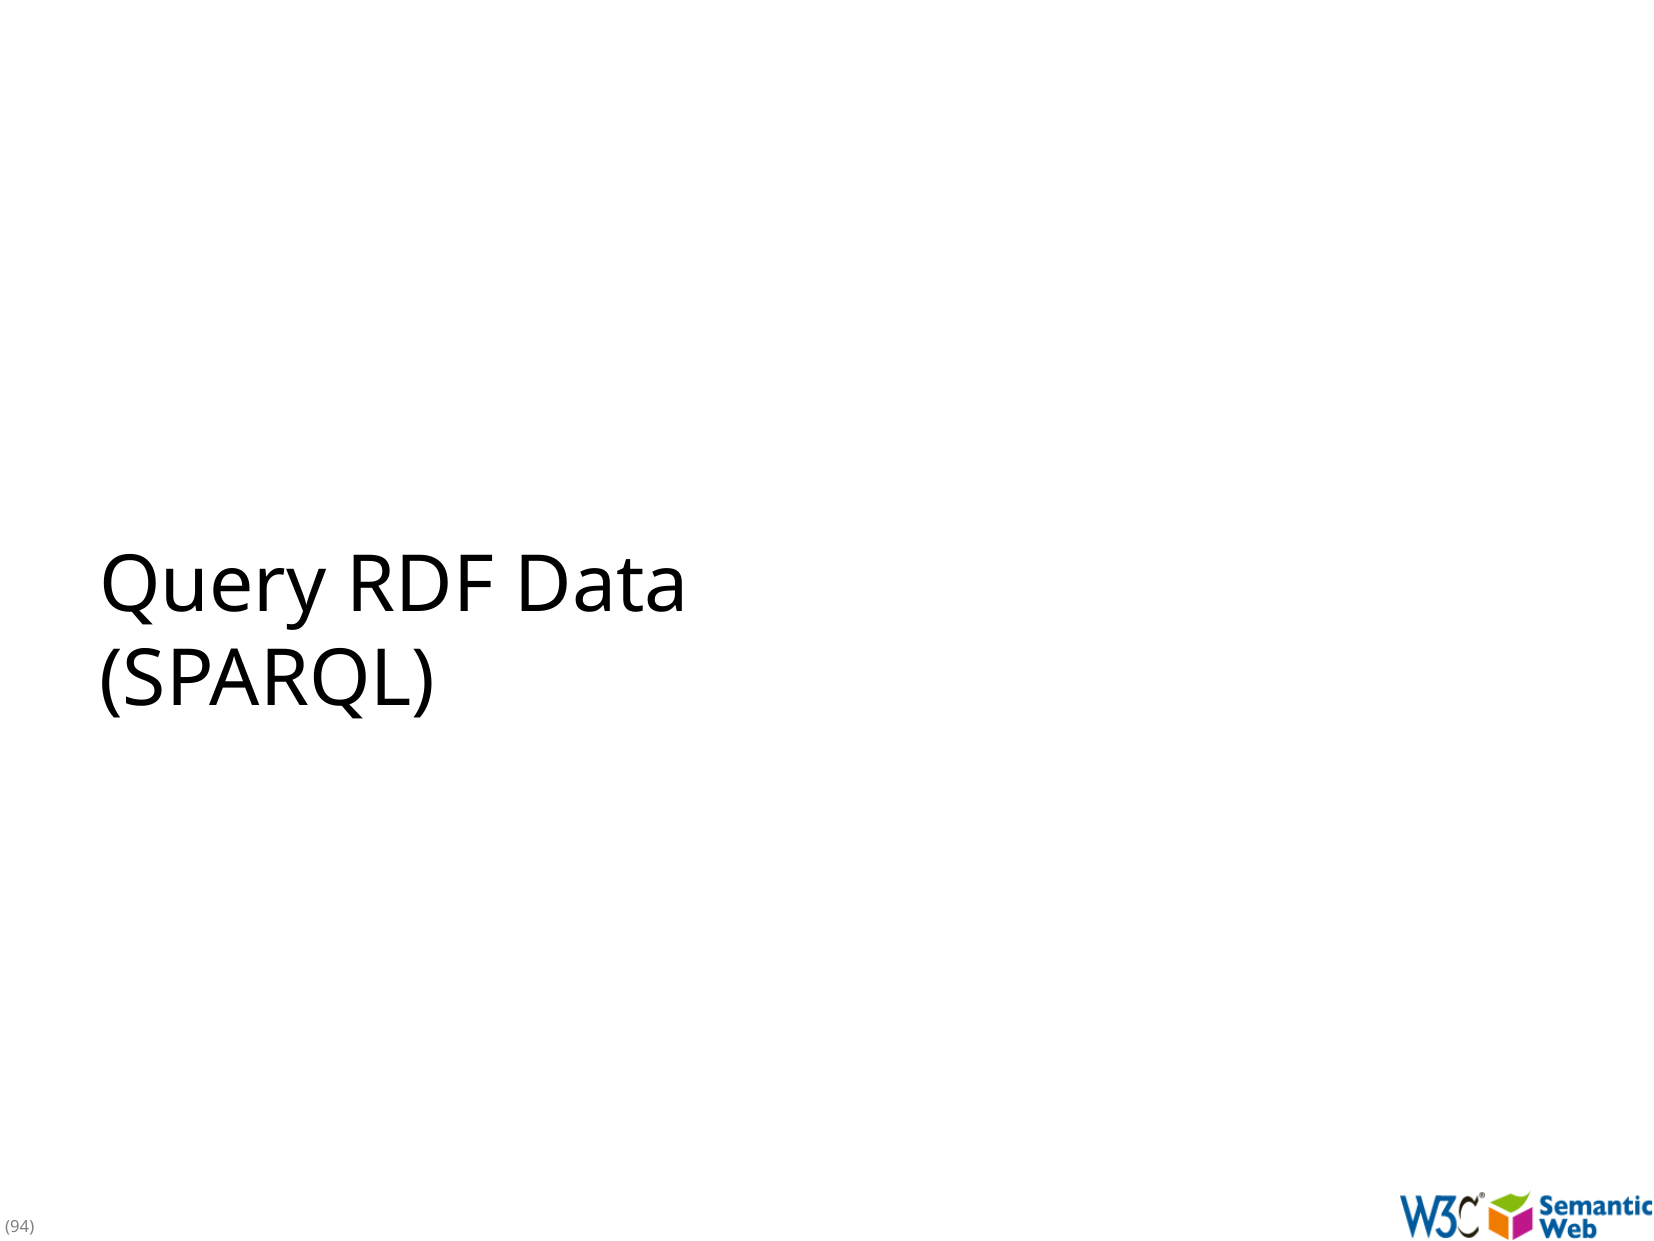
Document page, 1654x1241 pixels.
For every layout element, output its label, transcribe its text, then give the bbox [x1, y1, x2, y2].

title Query RDF Data (SPARQL) [82, 523, 1571, 731]
picture [1400, 1189, 1653, 1240]
